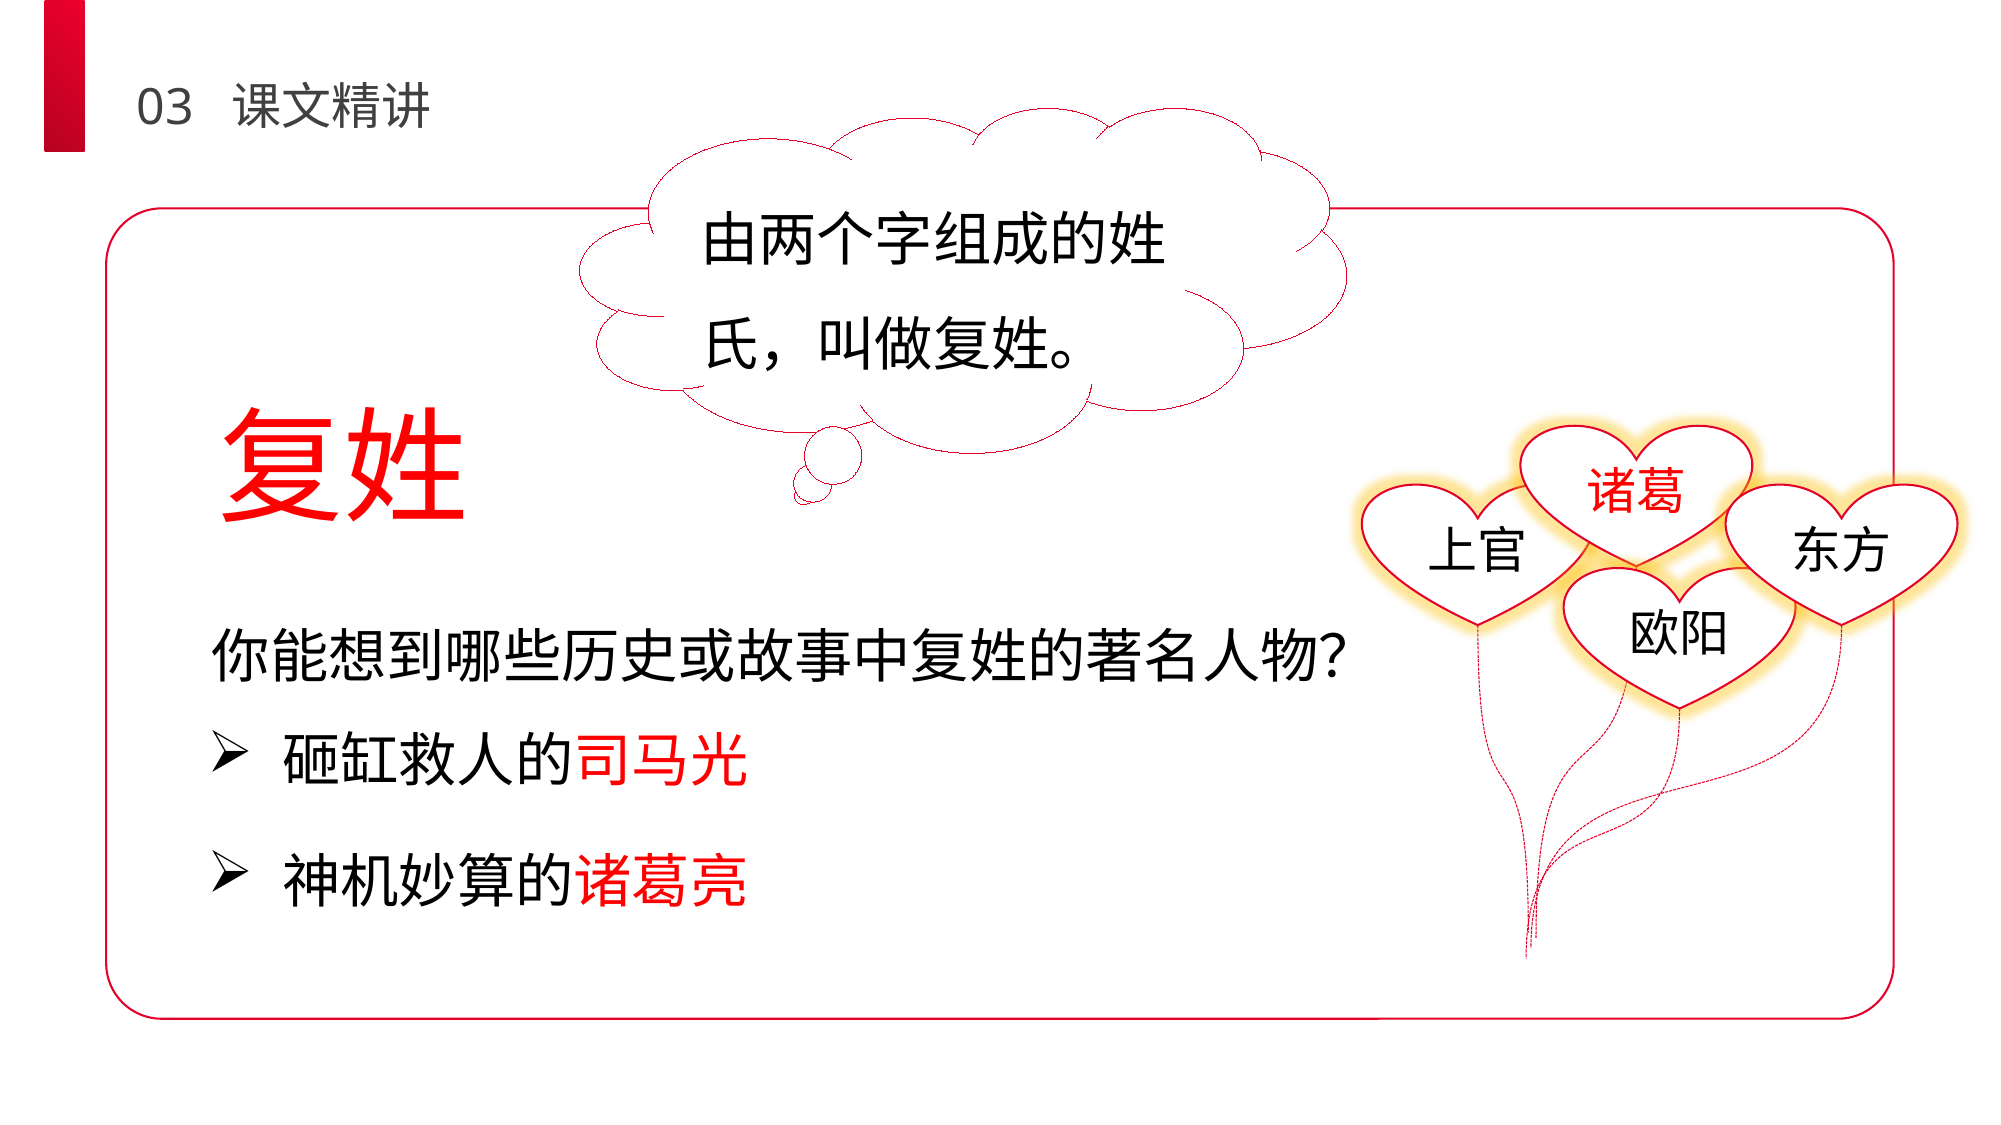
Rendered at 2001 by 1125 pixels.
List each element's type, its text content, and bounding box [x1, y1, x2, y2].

text_box 由两个字组成的姓氏，叫做复姓。 [579, 108, 1347, 505]
text_box 结构： 部首： 组词： 造句： [1353, 494, 1362, 557]
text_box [1362, 423, 1957, 959]
text_box 复姓 [203, 380, 484, 546]
text_box 结构： 部首： 组词： 造句： [1539, 417, 1611, 423]
text_box [105, 207, 1895, 1020]
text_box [1358, 502, 1362, 547]
text_box 结构： 部首： 组词： 造句： [1662, 417, 1735, 423]
list 03 课文精讲 [122, 74, 528, 132]
